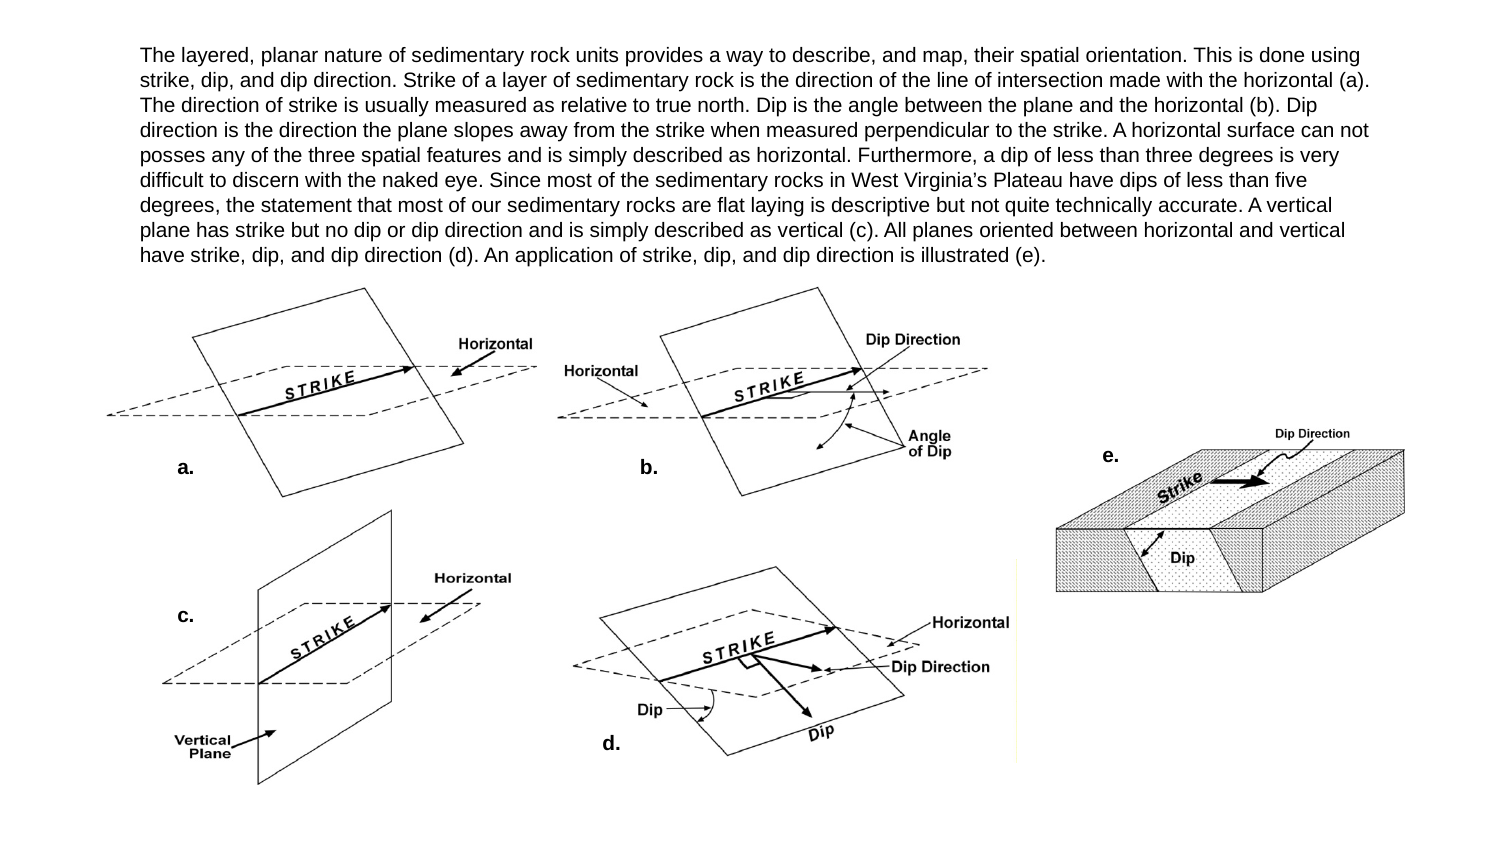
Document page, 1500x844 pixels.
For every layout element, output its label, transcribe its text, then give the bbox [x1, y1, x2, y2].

picture [162, 509, 513, 785]
picture [1049, 421, 1414, 601]
picture [99, 271, 1001, 510]
text_box The layered, planar nature of sedimentary rock units provides a way to describe, and map, their spatial orientation. This is done using strike, dip, and dip direction. Strike of a layer of sedimentary rock is the direction of the line of intersection made with the horizontal (a). The direction of strike is usually measured as relative to true north. Dip is the angle between the plane and the horizontal (b). Dip direction is the direction the plane slopes away from the strike when measured perpendicular to the strike. A horizontal surface can not posses any of the three spatial features and is simply described as horizontal. Furthermore, a dip of less than three degrees is very difficult to discern with the naked eye. Since most of the sedimentary rocks in West Virginia’s Plateau have dips of less than five degrees, the statement that most of our sedimentary rocks are flat laying is descriptive but not quite technically accurate. A vertical plane has strike but no dip or dip direction and is simply described as vertical (c). All planes oriented between horizontal and vertical have strike, dip, and dip direction (d). An application of strike, dip, and dip direction is illustrated (e). [124, 34, 1388, 274]
picture [562, 559, 1017, 764]
